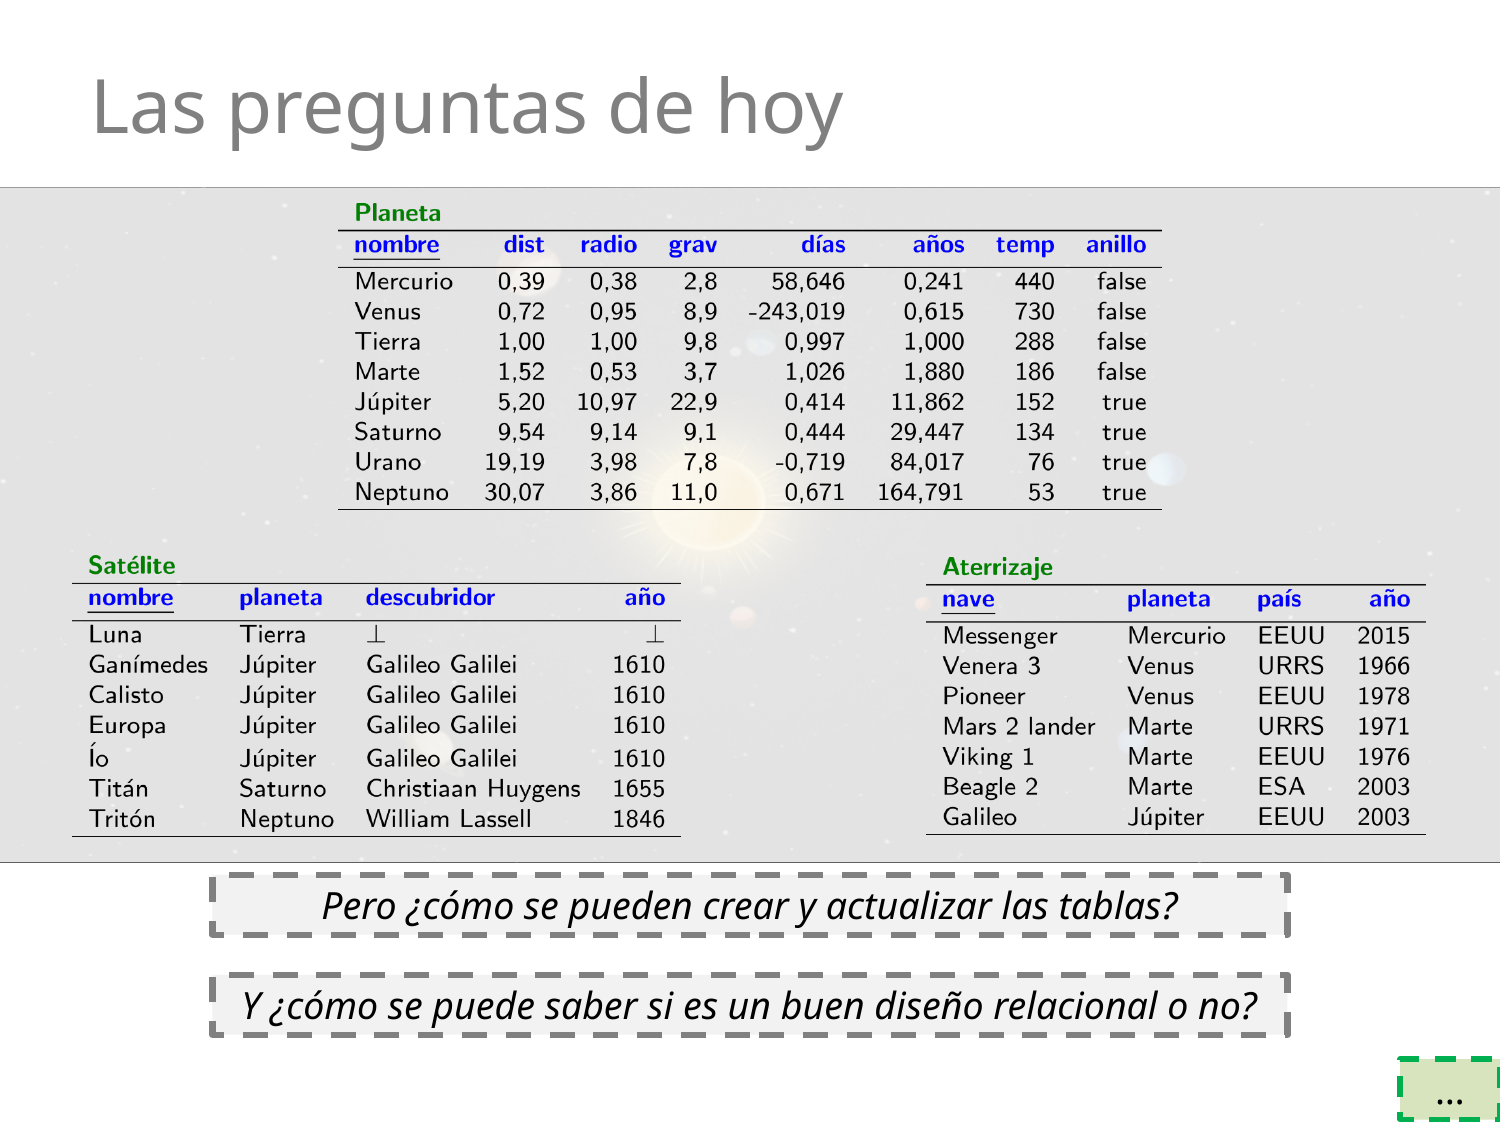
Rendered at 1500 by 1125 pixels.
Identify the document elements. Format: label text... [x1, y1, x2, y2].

text_box … [1398, 1057, 1500, 1122]
picture [0, 187, 1500, 863]
text_box Pero ¿cómo se pueden crear y actualizar las tablas? [212, 874, 1288, 935]
title Las preguntas de hoy [75, 45, 1425, 163]
text_box Y ¿cómo se puede saber si es un buen diseño relacional o no? [212, 974, 1288, 1035]
